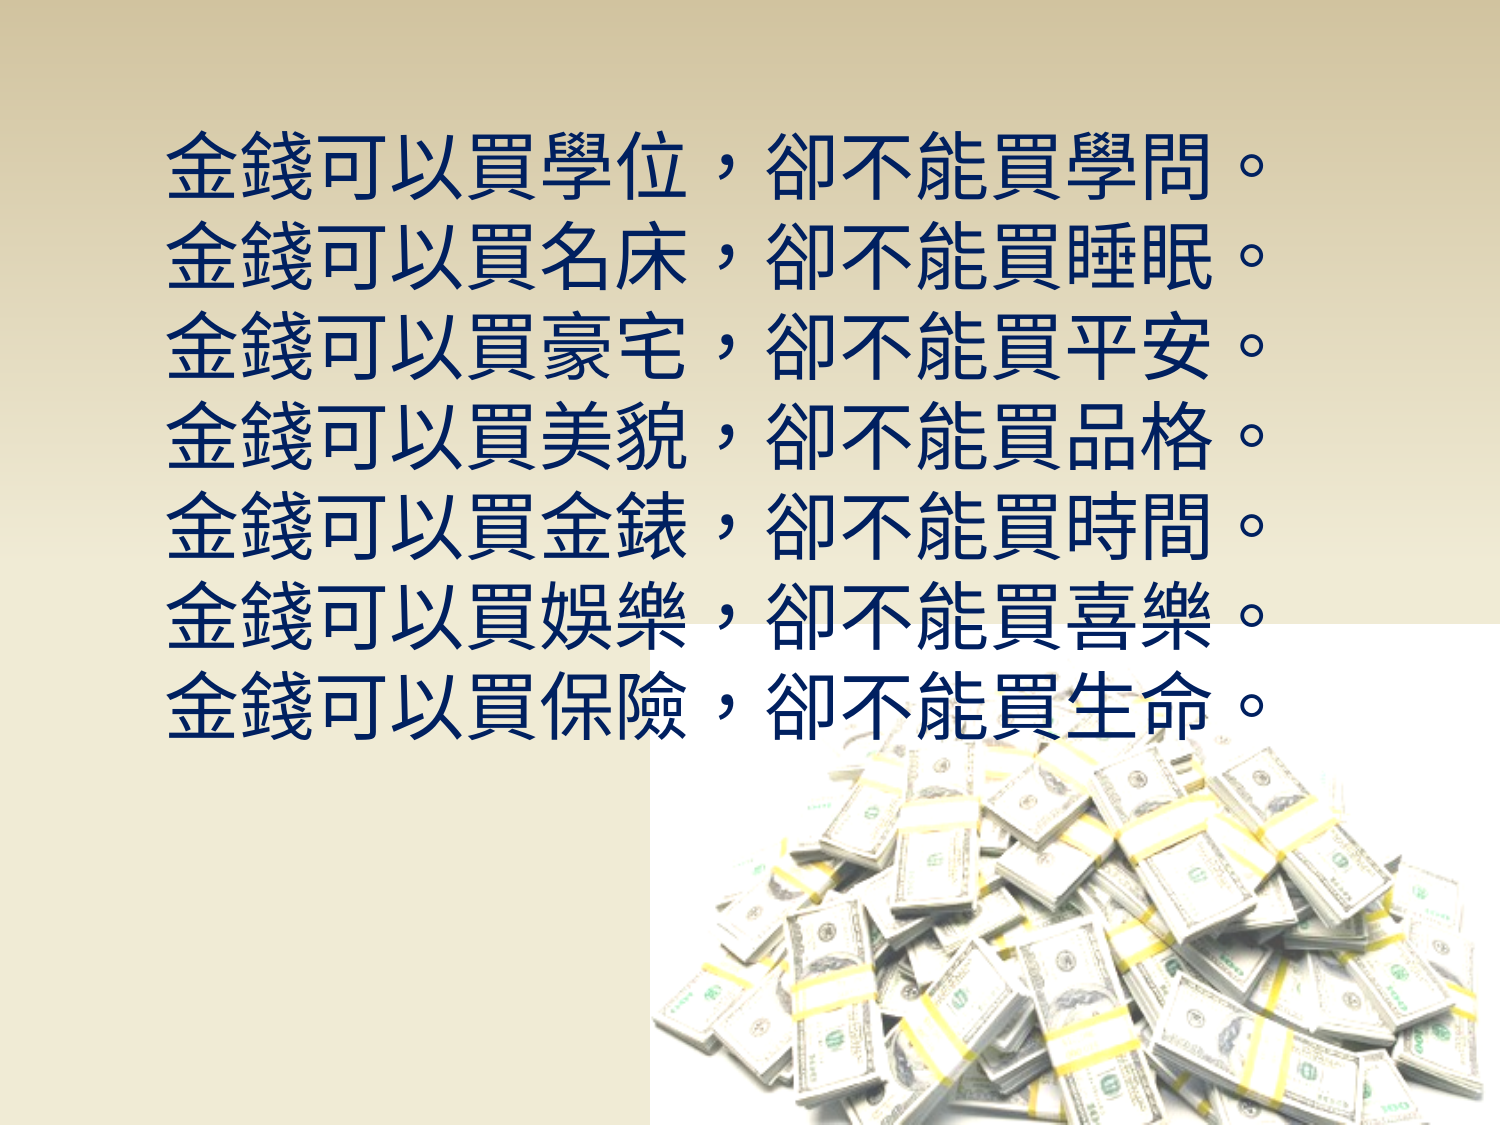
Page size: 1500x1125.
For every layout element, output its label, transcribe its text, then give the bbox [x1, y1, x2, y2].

text_box 金錢可以買學位，卻不能買學問。 金錢可以買名床，卻不能買睡眠。 金錢可以買豪宅，卻不能買平安。 金錢可以買美貌，卻不能買品格。 金錢可以買金錶，卻不能買時間。 金錢可以買娛樂，卻不能買喜樂。 金錢可以買保險，卻不能買生命。 [150, 112, 1313, 758]
picture [649, 624, 1500, 1125]
